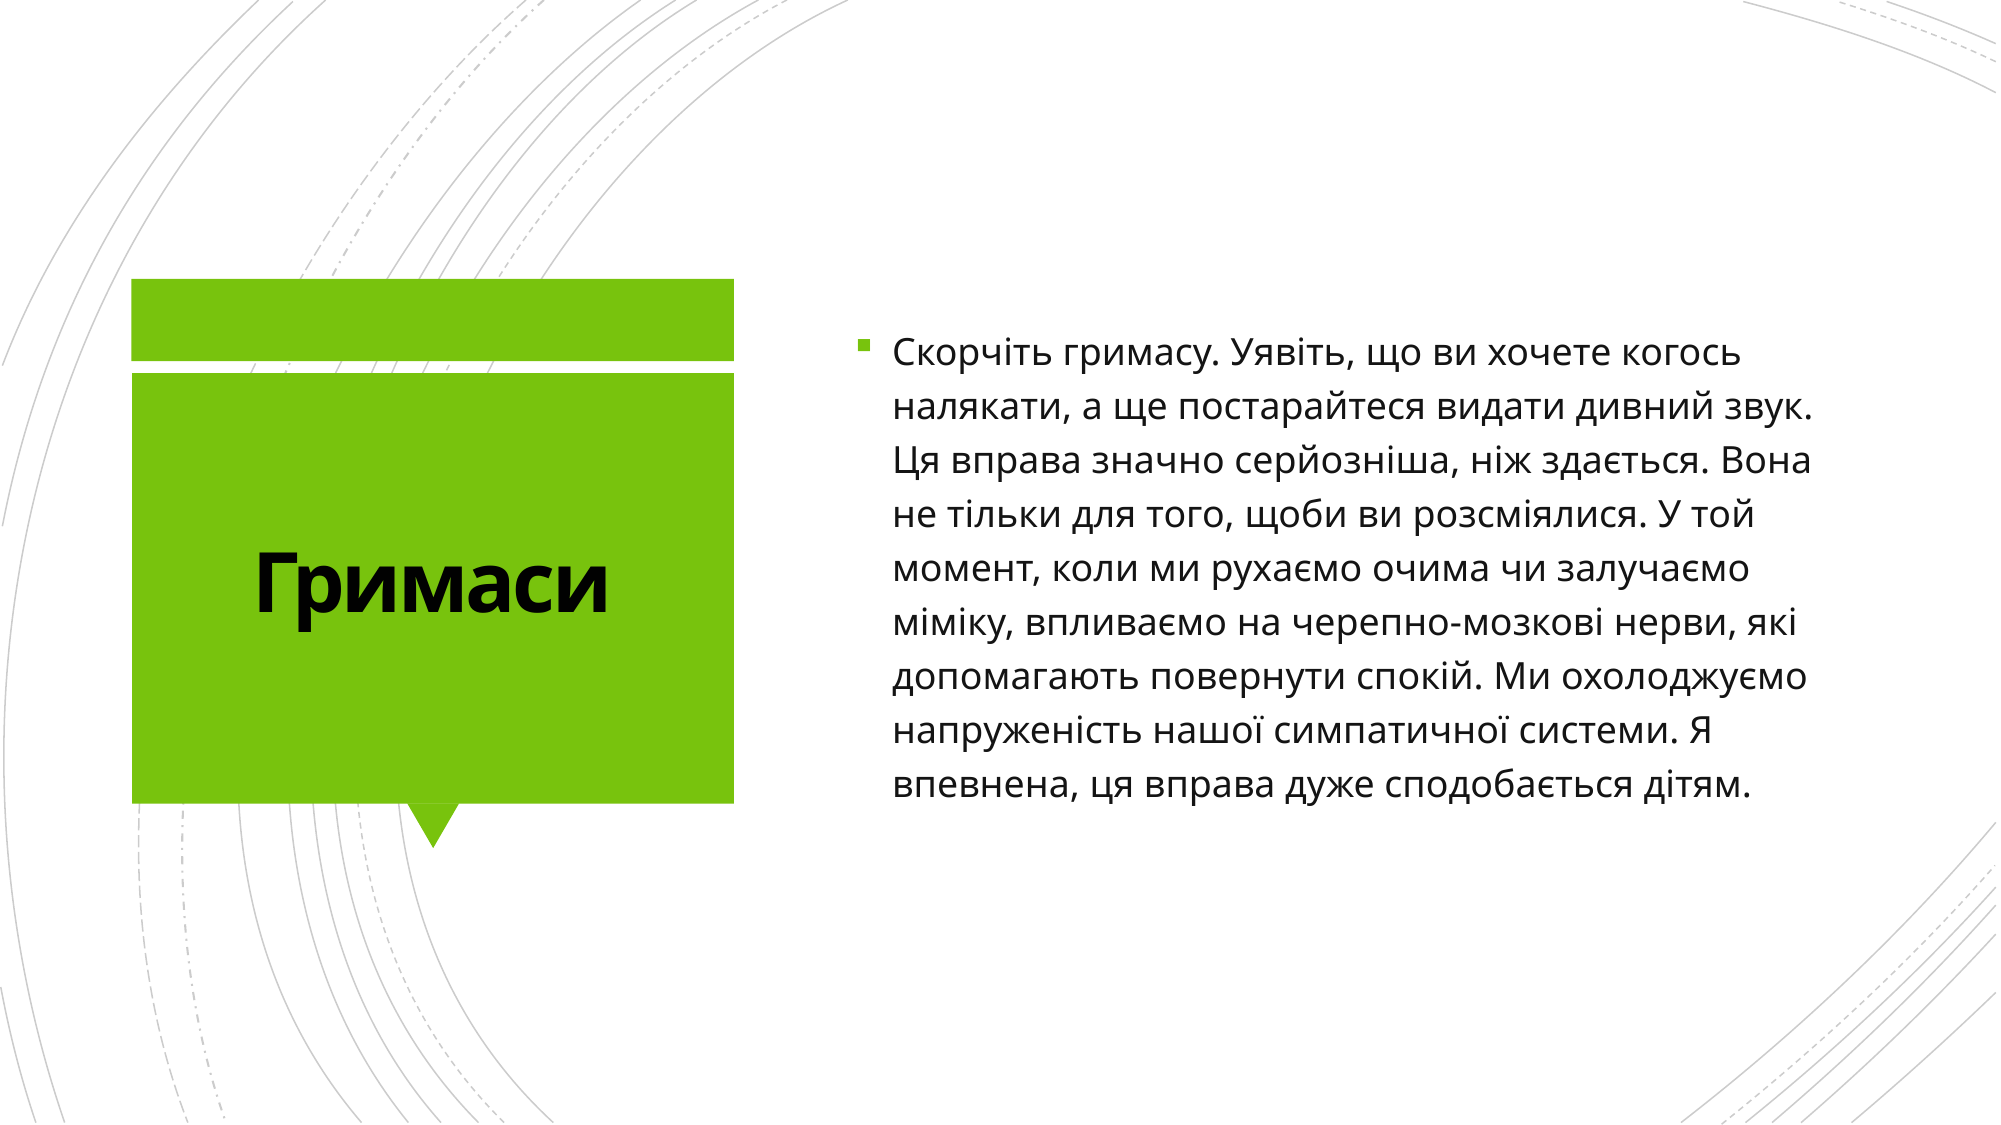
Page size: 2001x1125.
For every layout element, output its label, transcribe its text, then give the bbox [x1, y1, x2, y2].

title Гримаси [145, 385, 720, 789]
list Скорчіть гримасу. Уявіть, що ви хочете когось налякати, а ще постарайтеся видати дивний звук. Ця вправа значно серйозніша, ніж здається. Вона не тільки для того, щоби ви розсміялися. У той момент, коли ми рухаємо очима чи залучаємо міміку, впливаємо на черепно-мозкові нерви, які допомагають повернути спокій. Ми охолоджуємо напруженість нашої симпатичної системи. Я впевнена, ця вправа дуже сподобається дітям. [839, 131, 1871, 993]
